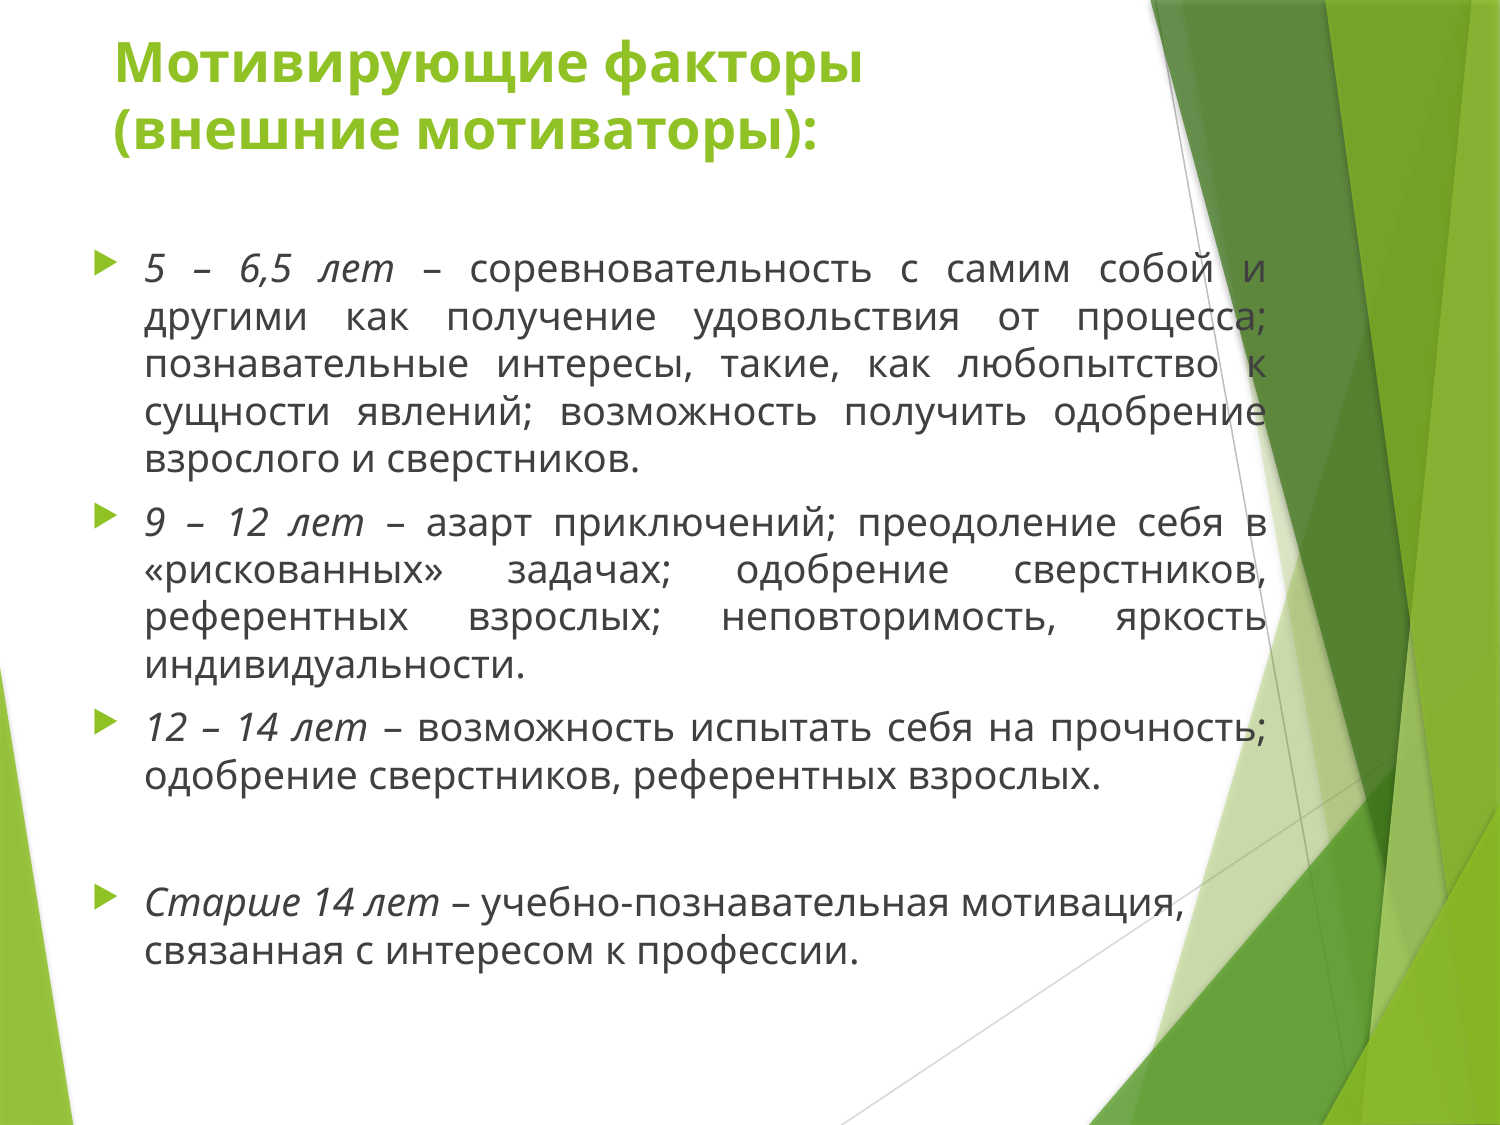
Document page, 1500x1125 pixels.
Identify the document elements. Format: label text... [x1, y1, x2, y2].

list 5 – 6,5 лет – соревновательность с самим собой и другими как получение удовольствия от процесса; познавательные интересы, такие, как любопытство к сущности явлений; возможность получить одобрение взрослого и сверстников. 9 – 12 лет – азарт приключений; преодоление себя в «рискованных» задачах; одобрение сверстников, референтных взрослых; неповторимость, яркость индивидуальности. 12 – 14 лет – возможность испытать себя на прочность; одобрение сверстников, референтных взрослых. Старше 14 лет – учебно-познавательная мотивация, связанная с интересом к профессии. [76, 235, 1284, 988]
title Мотивирующие факторы (внешние мотиваторы): [98, 19, 1140, 235]
